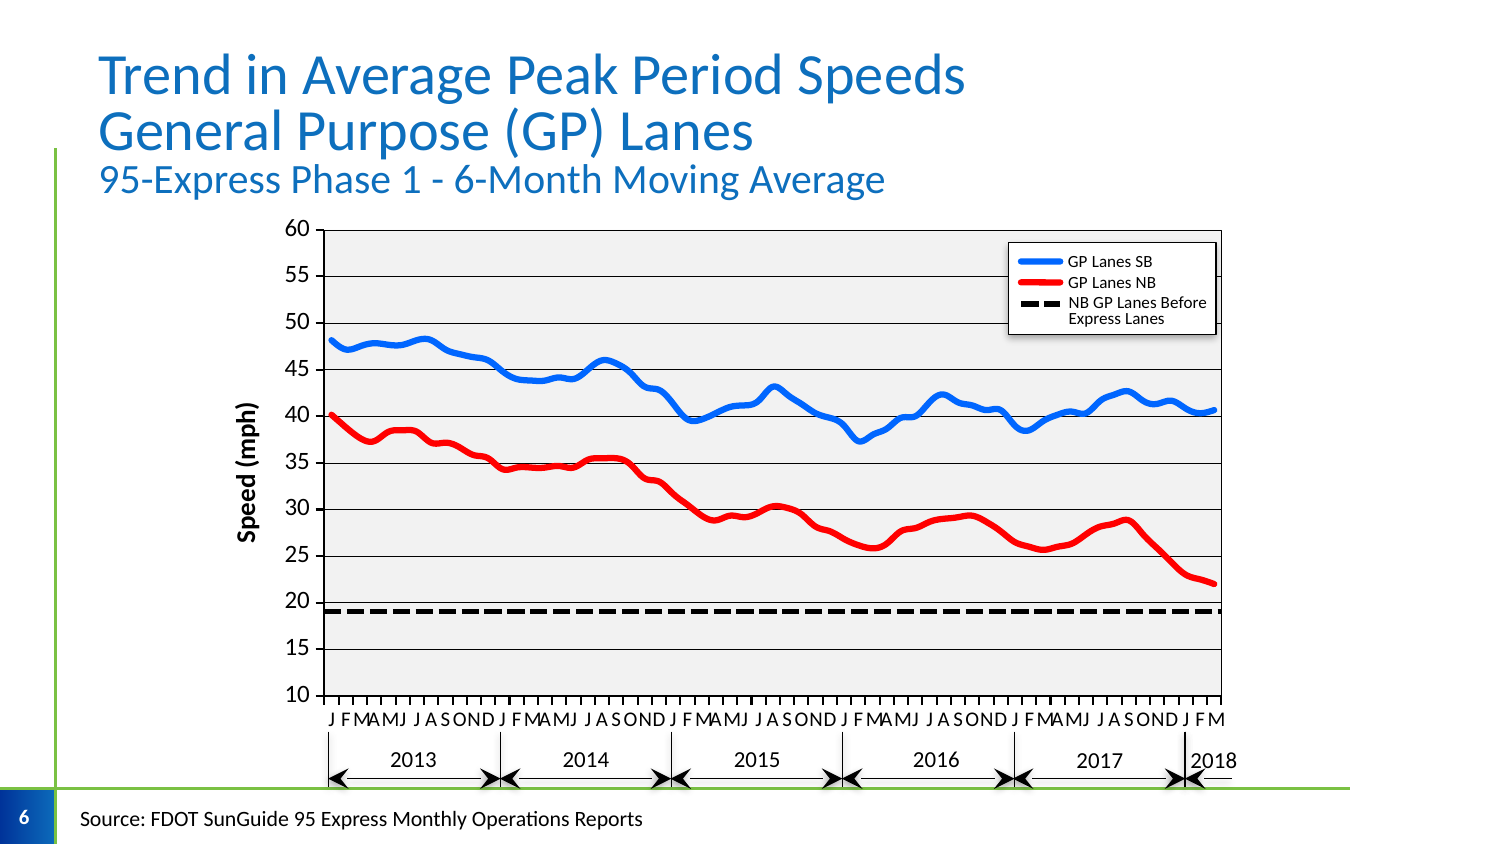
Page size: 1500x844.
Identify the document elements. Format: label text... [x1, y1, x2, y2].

title Trend in Average Peak Period Speeds General Purpose (GP) Lanes 95-Express Phase 1 - 6-Month Moving Average [83, 32, 1425, 220]
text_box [1008, 242, 1217, 335]
slide_number 6 [0, 794, 91, 838]
text_box Source: FDOT SunGuide 95 Express Monthly Operations Reports [46, 797, 677, 839]
chart [210, 196, 1245, 790]
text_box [327, 731, 1244, 788]
